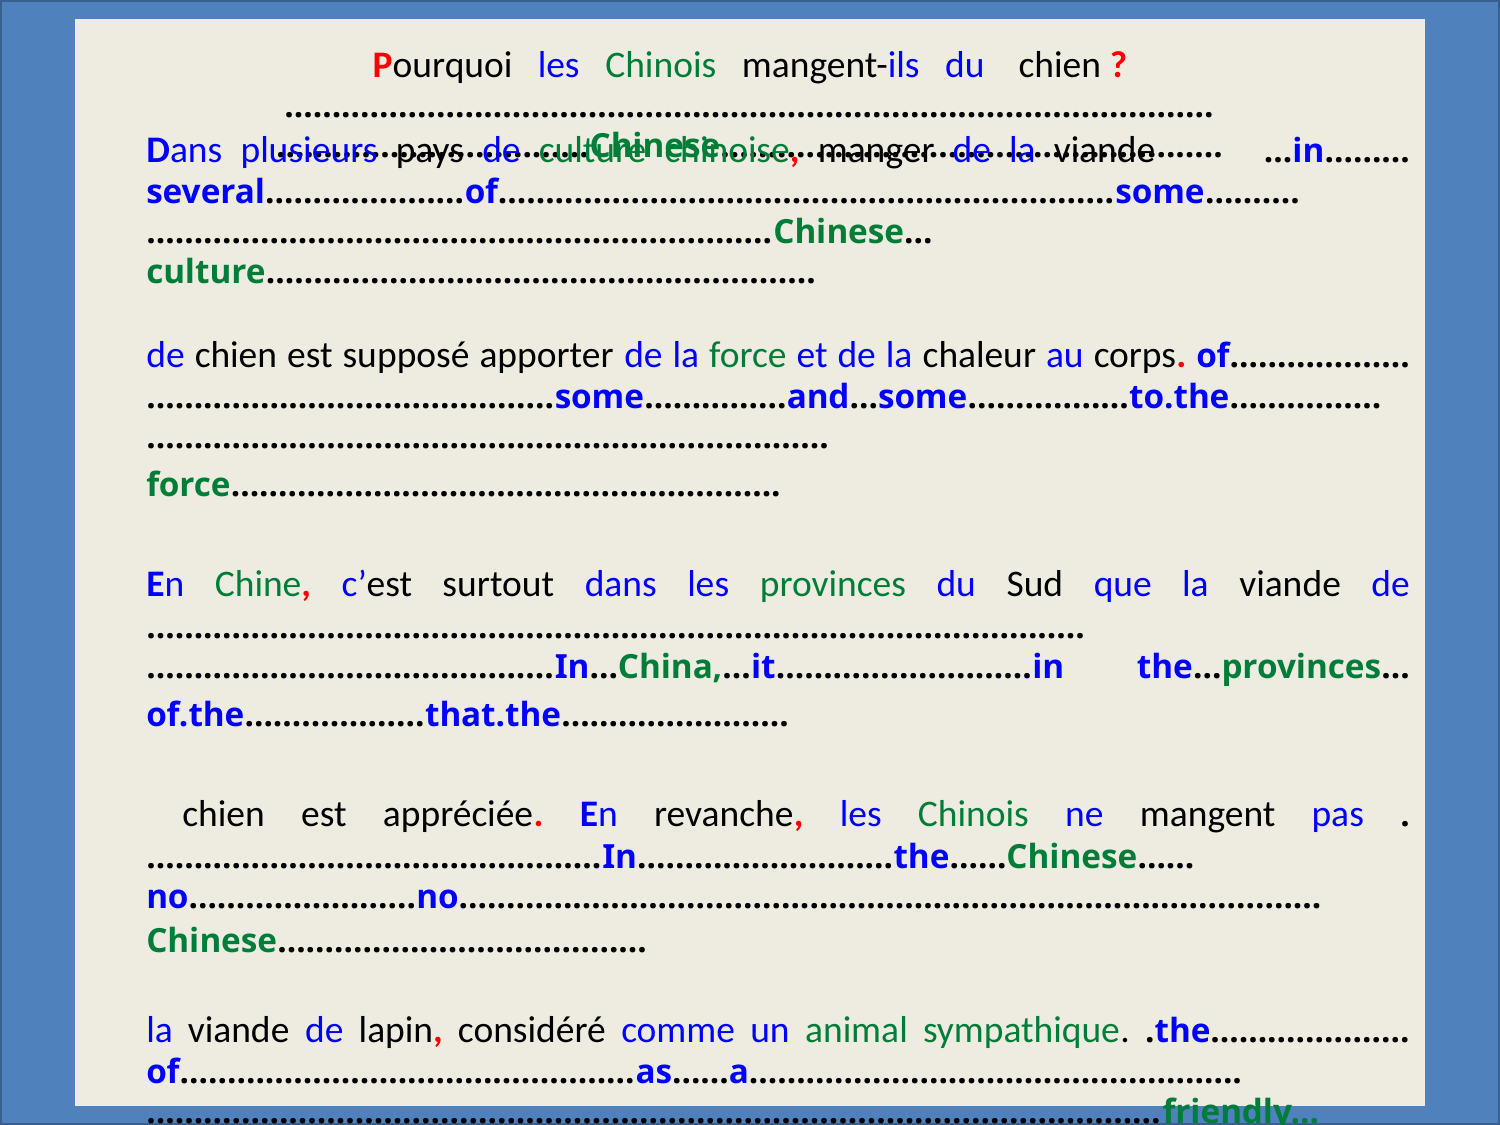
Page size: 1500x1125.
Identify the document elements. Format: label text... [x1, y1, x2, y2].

list Dans plusieurs pays de culture chinoise, manger de la viande …in………several…………………of……..…………………………………………………some……….…………………………………………………………Chinese…culture………………………………….……………… de chien est supposé apporter de la force et de la chaleur au corps. of……………….…………………………….………some……………and…some..……………to.the…………….………………………………………………………………force…………………………………………………. En Chine, c’est surtout dans les provinces du Sud que la viande de ………………………………………………….…………………………………..…………………………………….In…China,…it………………………in the…provinces…of.the…….…………that.the…………………… chien est appréciée. En revanche, les Chinois ne mangent pas .…………………………………………In………………………the……Chinese……no……………………no……………………………….………………………………………………Chinese………………………………… la viande de lapin, considéré comme un animal sympathique. .the…………………of…………………………………………as……a…………………………………………….…………………………………………………………………………………………..…friendly…animal…… [75, 184, 1425, 1106]
title Pourquoi les Chinois mangent-ils du chien ? ………………………………..…………..…………….………………………… ……………………………Chinese………………………………………….…. [75, 19, 1425, 184]
text_box [0, 0, 1500, 1125]
